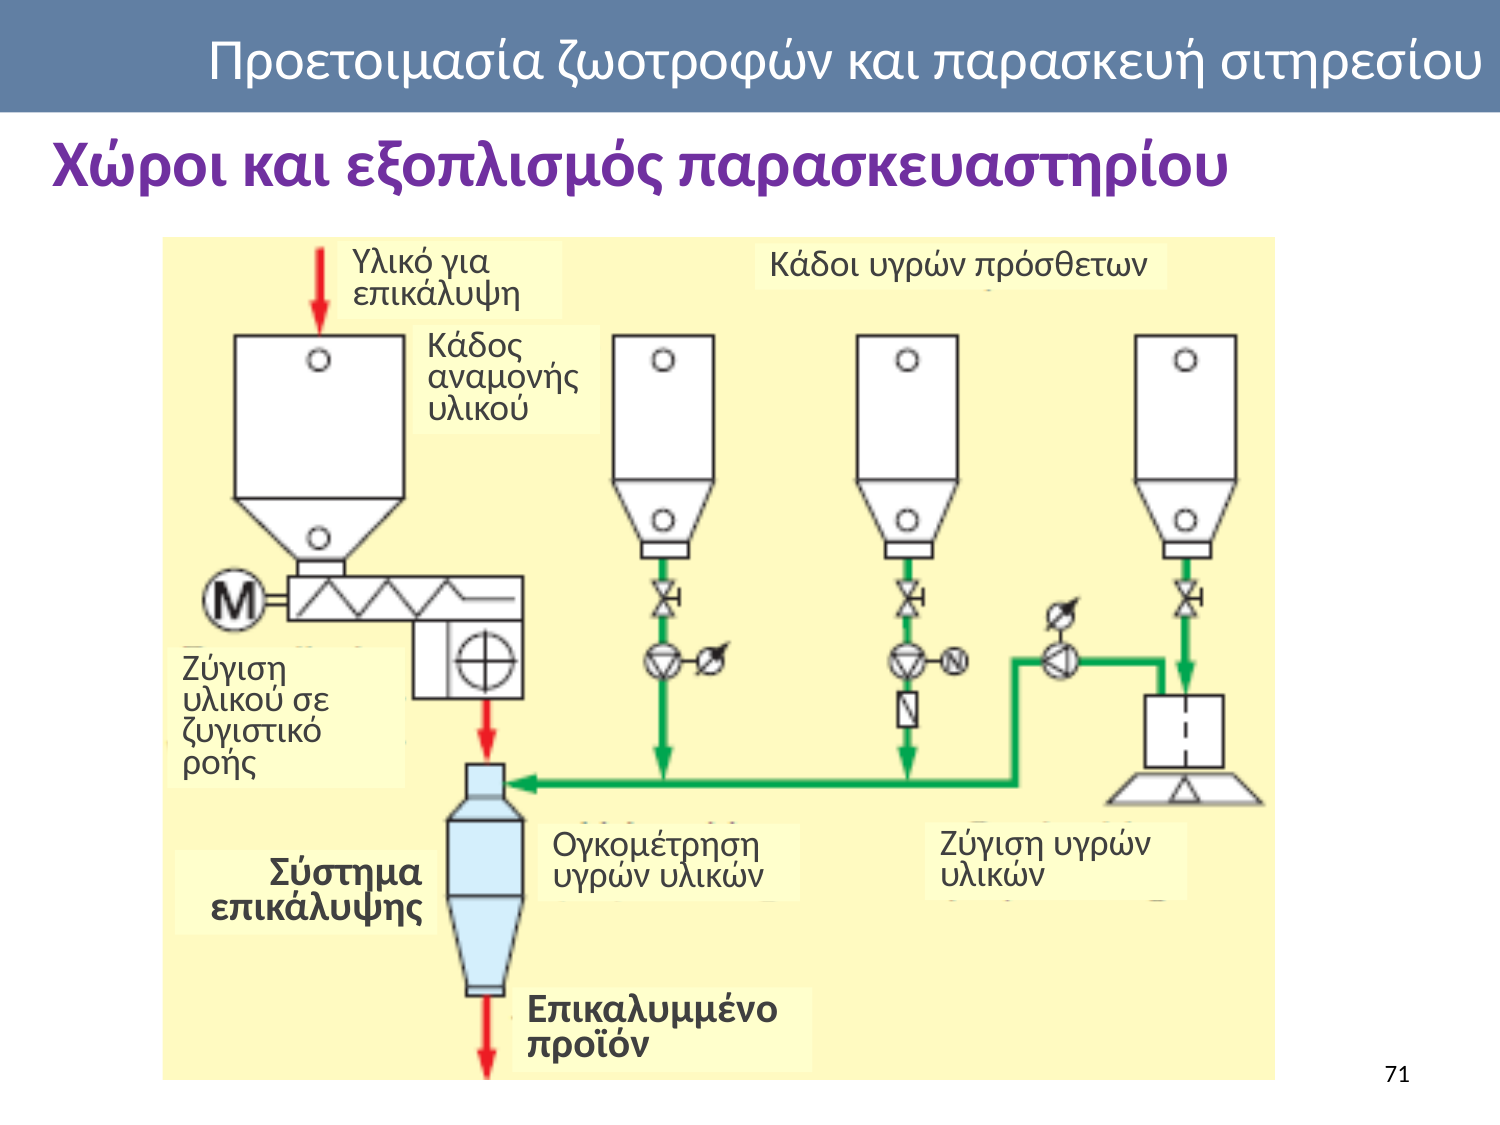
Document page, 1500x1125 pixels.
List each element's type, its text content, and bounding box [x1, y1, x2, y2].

slide_number 71 [1074, 1042, 1425, 1103]
picture [162, 237, 1276, 1080]
text_box Προετοιμασία ζωοτροφών και παρασκευή σιτηρεσίου [0, 0, 1500, 113]
text_box Χώροι και εξοπλισμός παρασκευαστηρίου [37, 112, 1450, 208]
